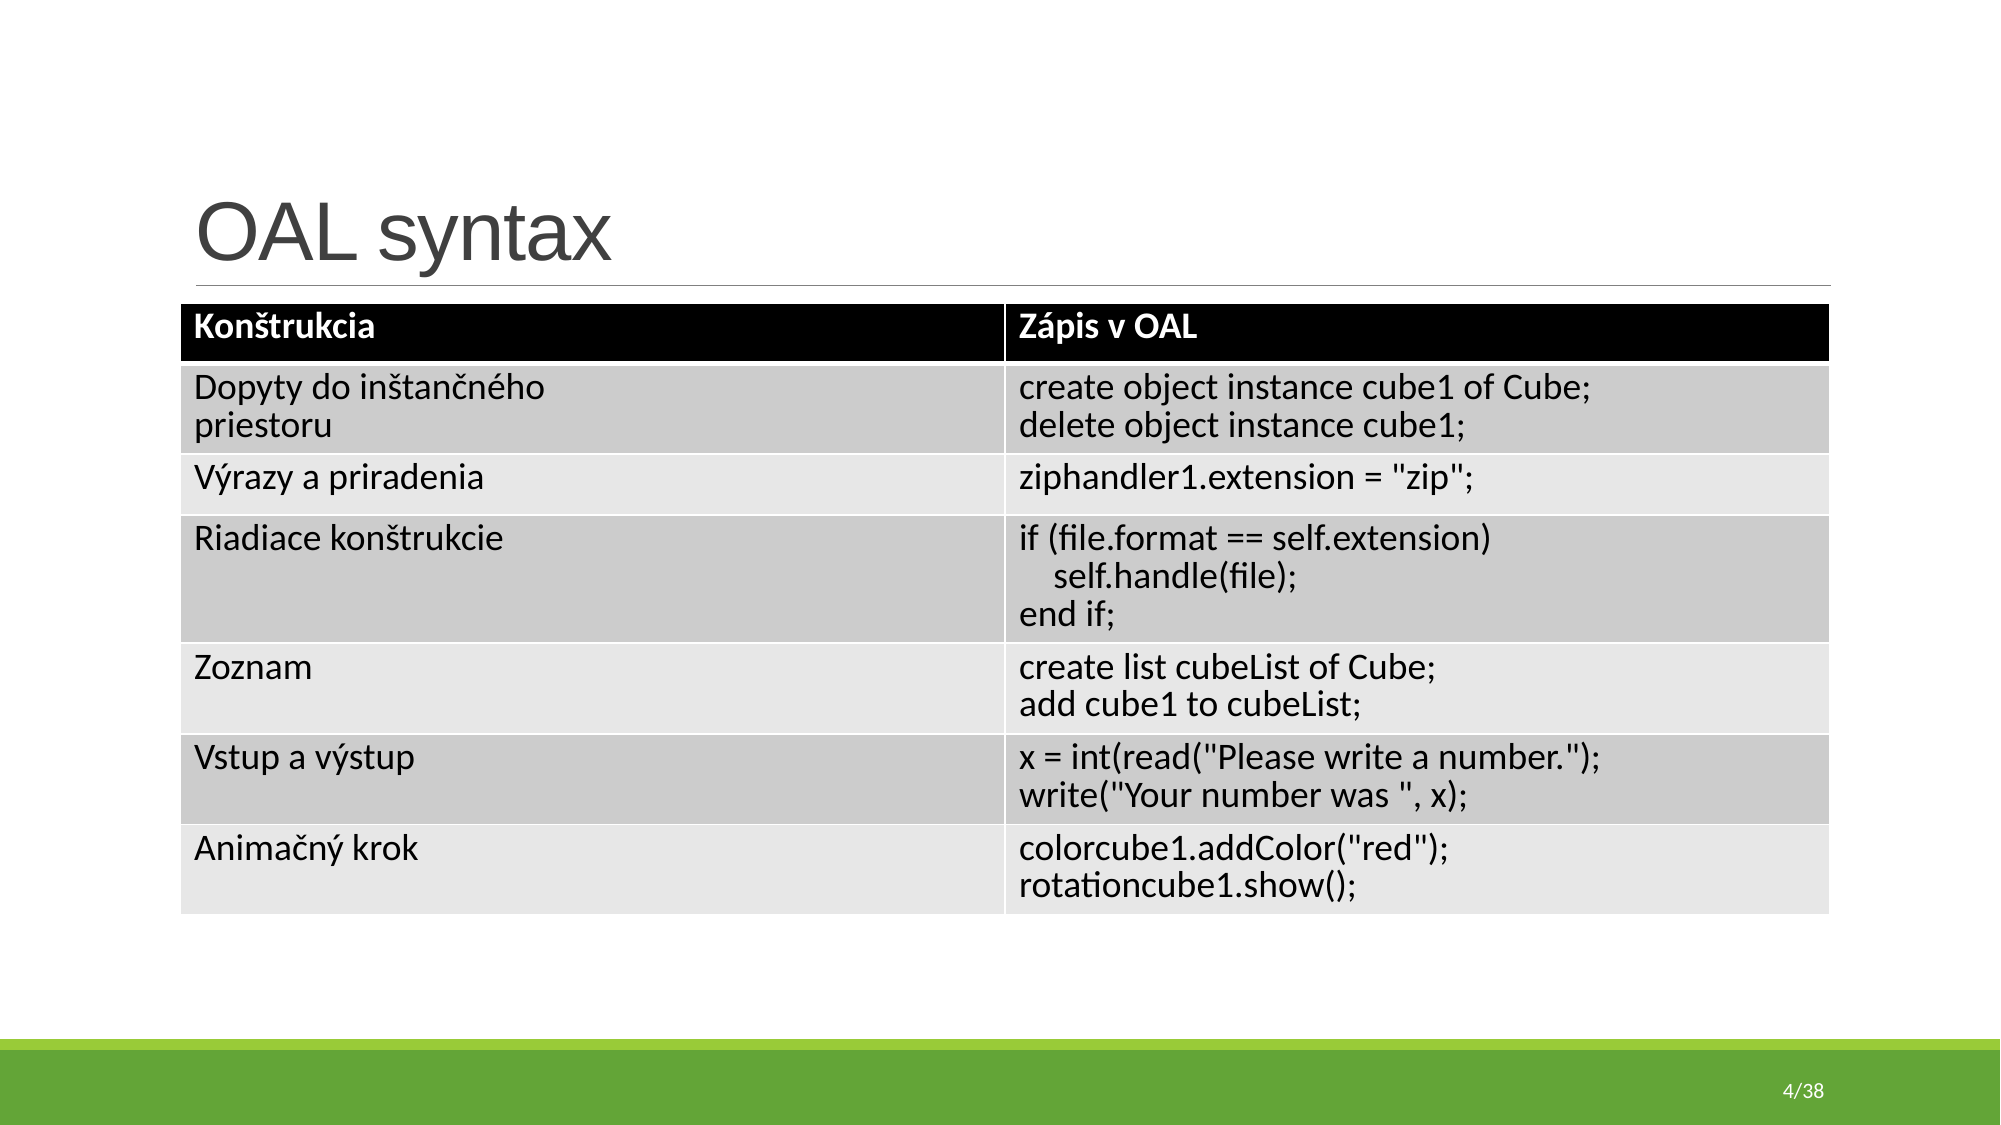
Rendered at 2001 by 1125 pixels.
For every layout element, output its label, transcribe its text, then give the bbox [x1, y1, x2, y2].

table_cell colorcube1.addColor("red"); rotationcube1.show(); [1006, 825, 1829, 914]
table_cell x = int(read("Please write a number."); write("Your number was ", x); [1006, 735, 1829, 824]
table_cell ziphandler1.extension = "zip"; [1006, 455, 1829, 514]
table_cell create list cubeList of Cube; add cube1 to cubeList; [1006, 644, 1829, 733]
table_header Konštrukcia [181, 304, 1004, 361]
table_cell Zoznam [181, 644, 1004, 733]
slide_number 4/38 [1624, 1059, 1840, 1120]
table_cell Dopyty do inštančného priestoru [181, 366, 1004, 453]
table_cell Vstup a výstup [181, 735, 1004, 824]
title OAL syntax [180, 47, 1830, 285]
table_cell Animačný krok [181, 825, 1004, 914]
table_header Zápis v OAL [1006, 304, 1829, 361]
table_cell Riadiace konštrukcie [181, 516, 1004, 642]
table_cell if (file.format == self.extension) self.handle(file); end if; [1006, 516, 1829, 642]
table_cell create object instance cube1 of Cube; delete object instance cube1; [1006, 366, 1829, 453]
table_cell Výrazy a priradenia [181, 455, 1004, 514]
